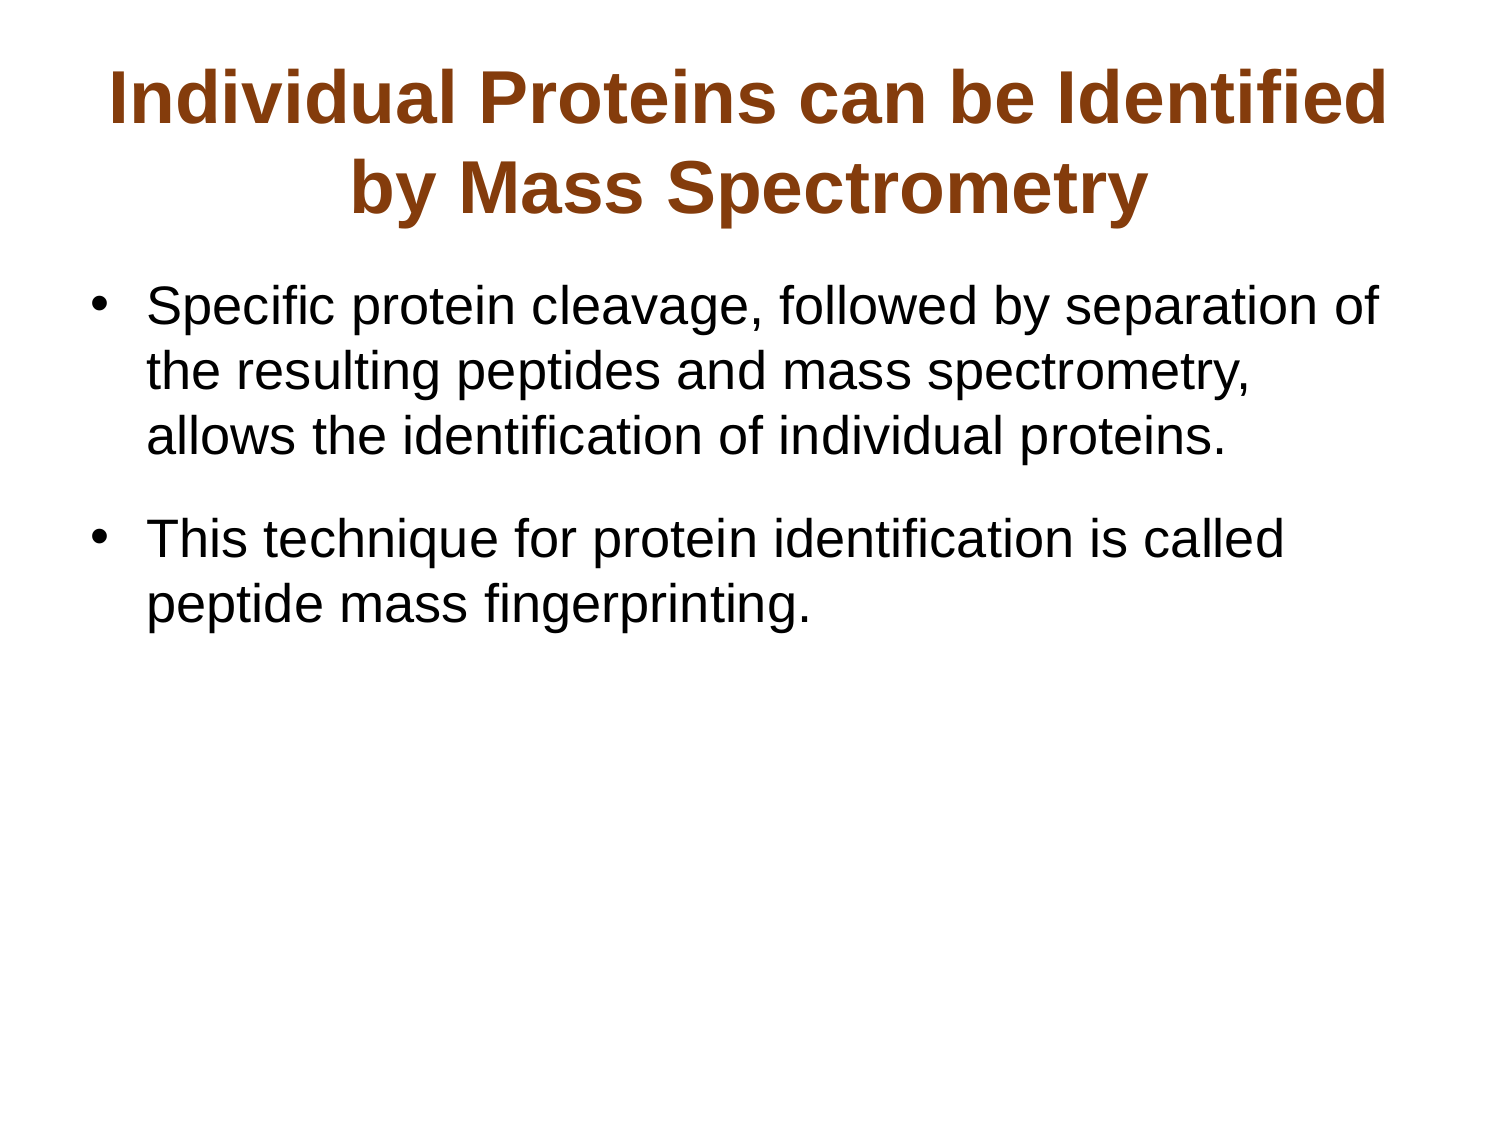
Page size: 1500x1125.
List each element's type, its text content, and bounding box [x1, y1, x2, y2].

list Specific protein cleavage, followed by separation of the resulting peptides and mass spectrometry, allows the identification of individual proteins. This technique for protein identification is called peptide mass fingerprinting. [75, 262, 1425, 1005]
title Individual Proteins can be Identified by Mass Spectrometry [75, 45, 1425, 233]
